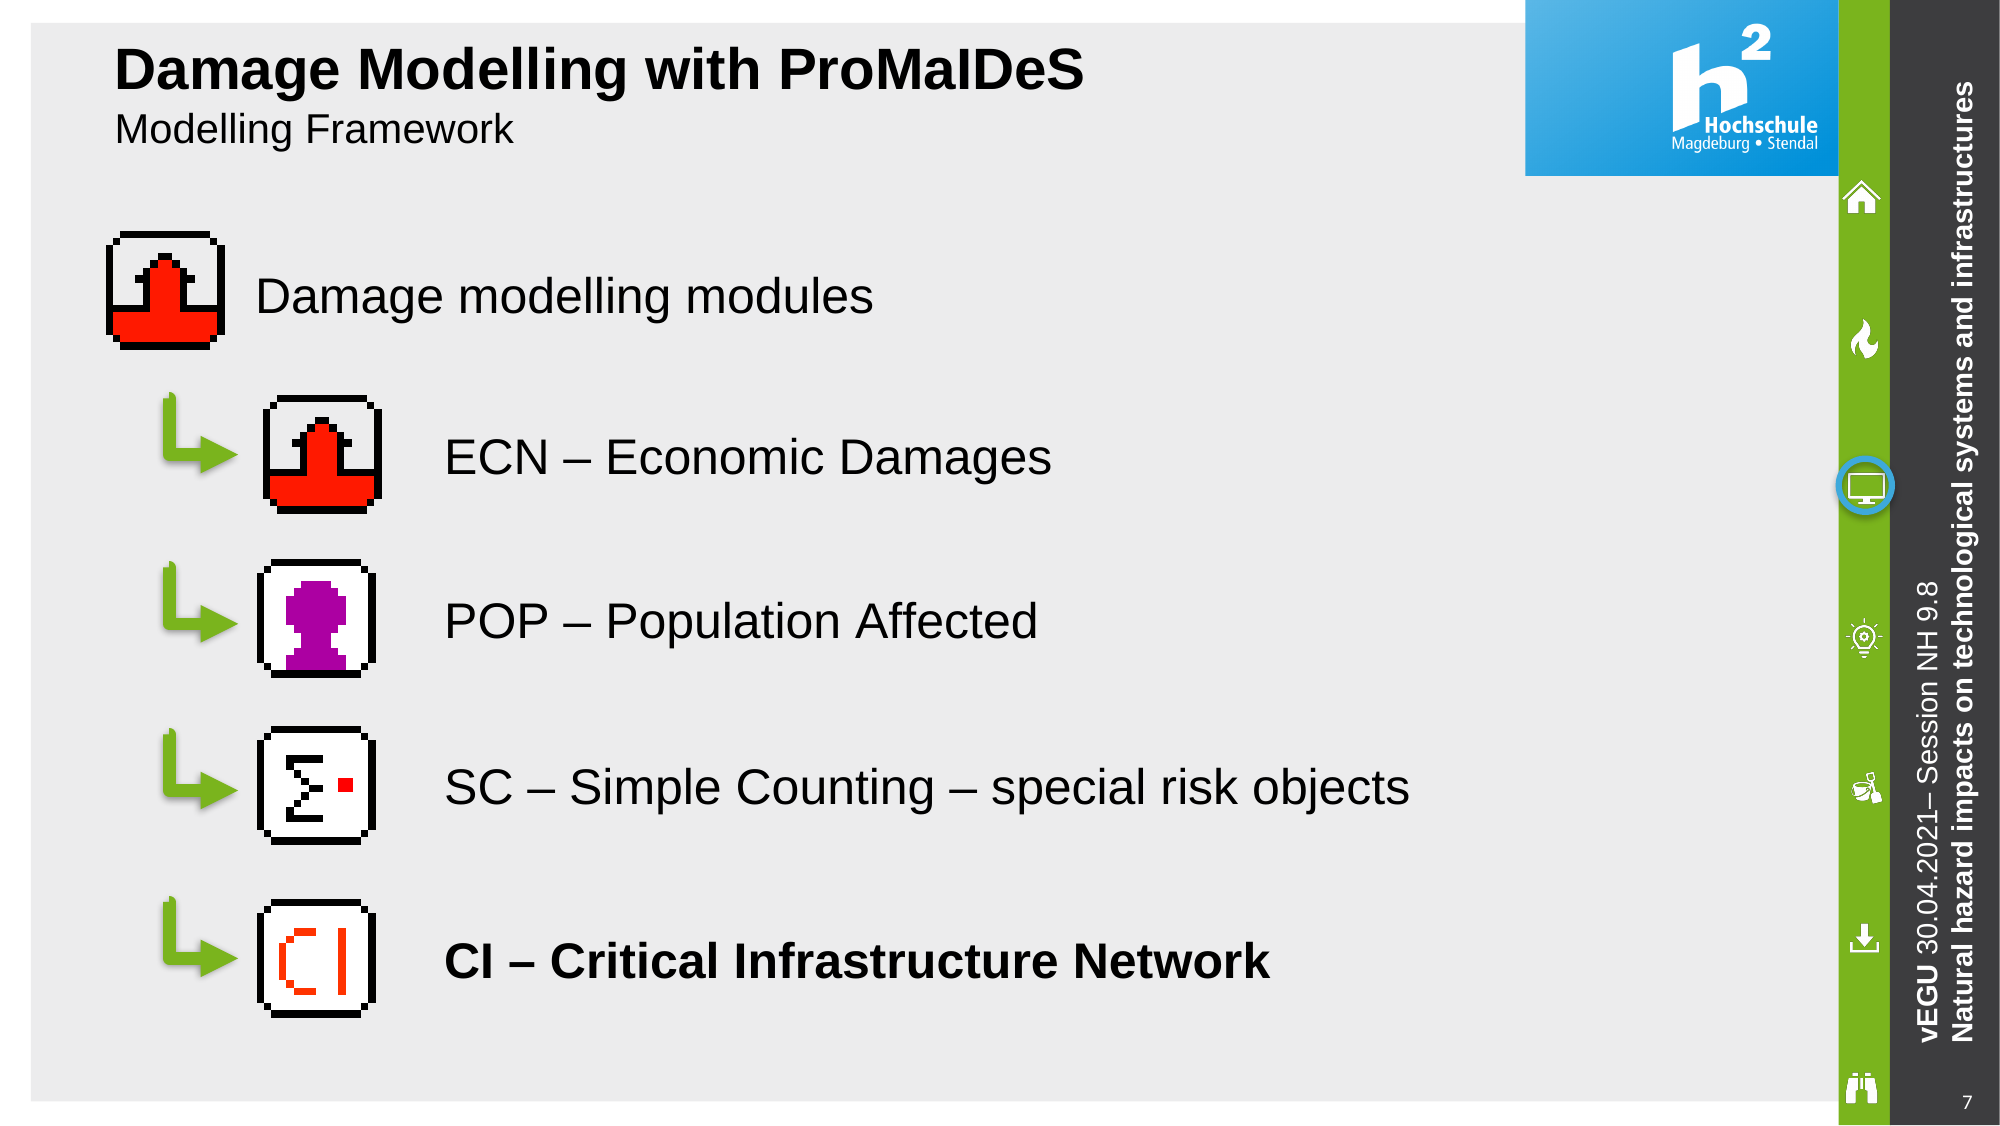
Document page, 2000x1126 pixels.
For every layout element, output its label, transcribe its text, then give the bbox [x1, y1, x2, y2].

text_box Damage modelling modules [255, 249, 1737, 338]
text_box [175, 560, 232, 631]
picture [1842, 316, 1887, 361]
text_box CI – Critical Infrastructure Network [444, 914, 1835, 1003]
picture [1842, 616, 1887, 661]
picture [106, 231, 225, 351]
text_box SC – Simple Counting – special risk objects [444, 741, 1835, 829]
picture [1839, 174, 1884, 219]
text_box Damage Modelling with ProMaIDeS Modelling Framework [99, 24, 1464, 238]
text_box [175, 727, 232, 797]
picture [256, 725, 376, 845]
picture [256, 898, 376, 1018]
picture [1842, 916, 1887, 960]
picture [1525, 0, 1839, 176]
text_box [1837, 457, 1893, 513]
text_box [175, 895, 232, 965]
picture [1789, 121, 1798, 132]
text_box ECN – Economic Damages [444, 410, 1835, 499]
picture [263, 395, 383, 514]
picture [1839, 1066, 1884, 1110]
picture [1877, 501, 1889, 511]
picture [1808, 121, 1817, 132]
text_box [175, 391, 232, 462]
picture [256, 559, 376, 679]
picture [1803, 137, 1807, 148]
text_box POP – Population Affected [444, 575, 1835, 663]
picture [1844, 504, 1853, 511]
picture [1844, 766, 1889, 810]
